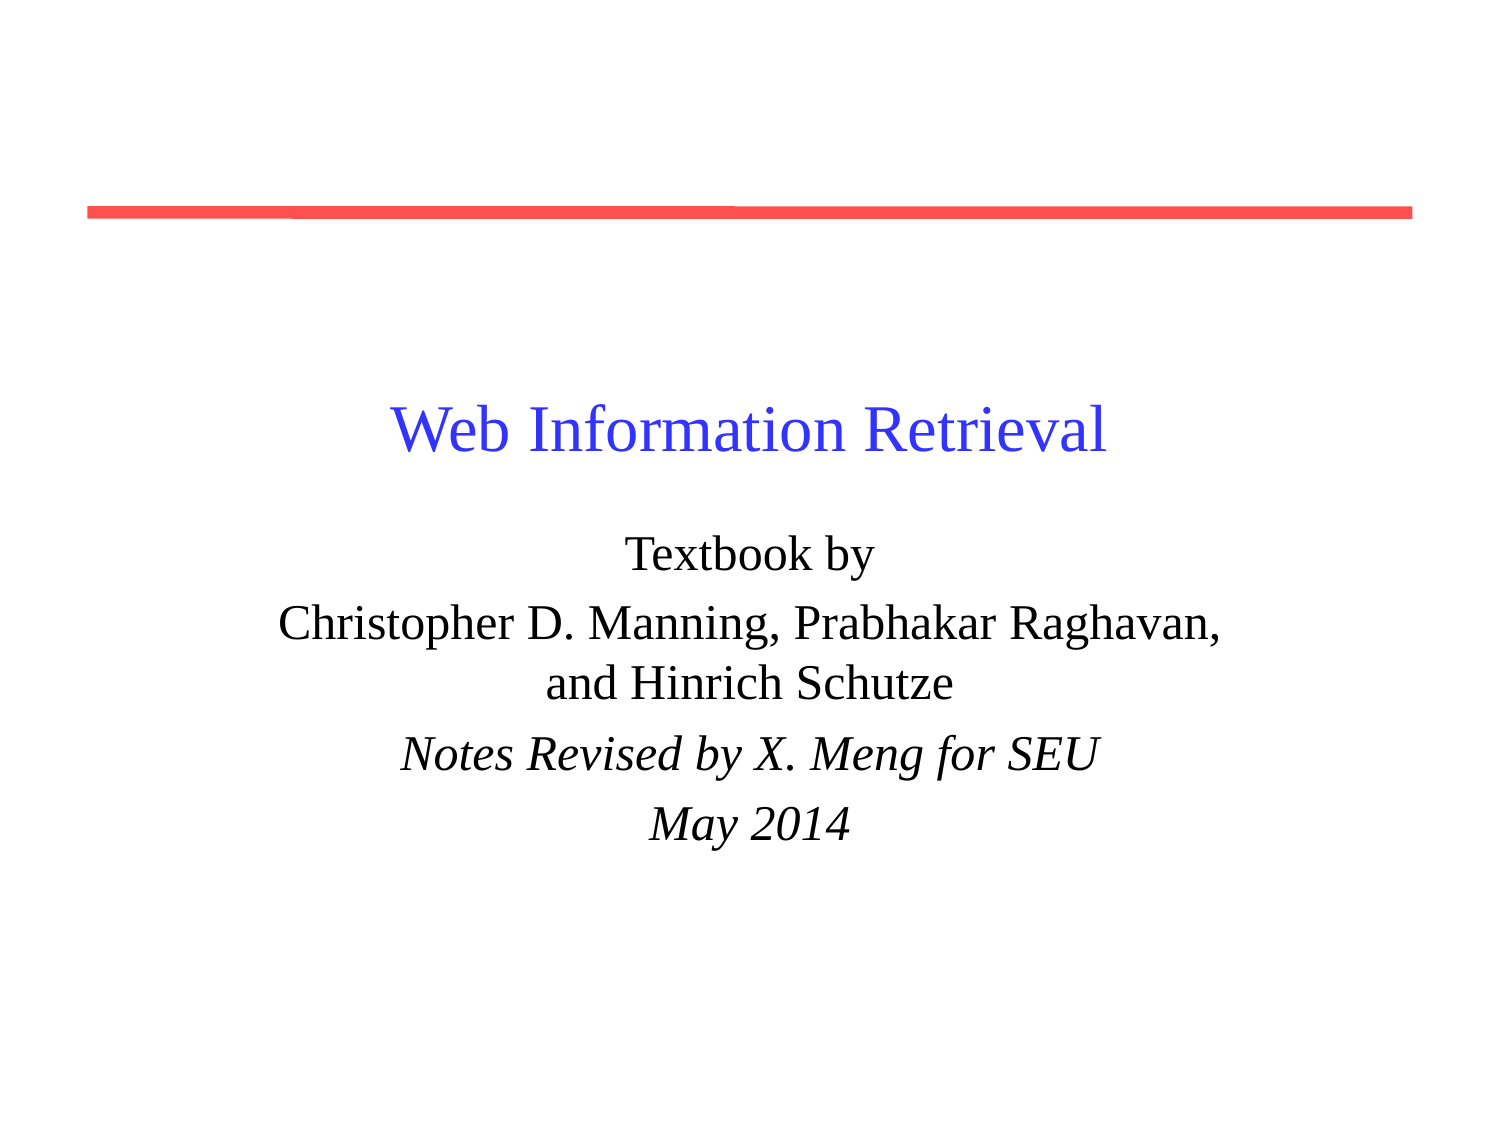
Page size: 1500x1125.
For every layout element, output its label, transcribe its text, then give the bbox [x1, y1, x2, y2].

subtitle Textbook by Christopher D. Manning, Prabhakar Raghavan, and Hinrich Schutze Notes Revised by X. Meng for SEU May 2014 [224, 512, 1276, 801]
title Web Information Retrieval [112, 349, 1388, 591]
